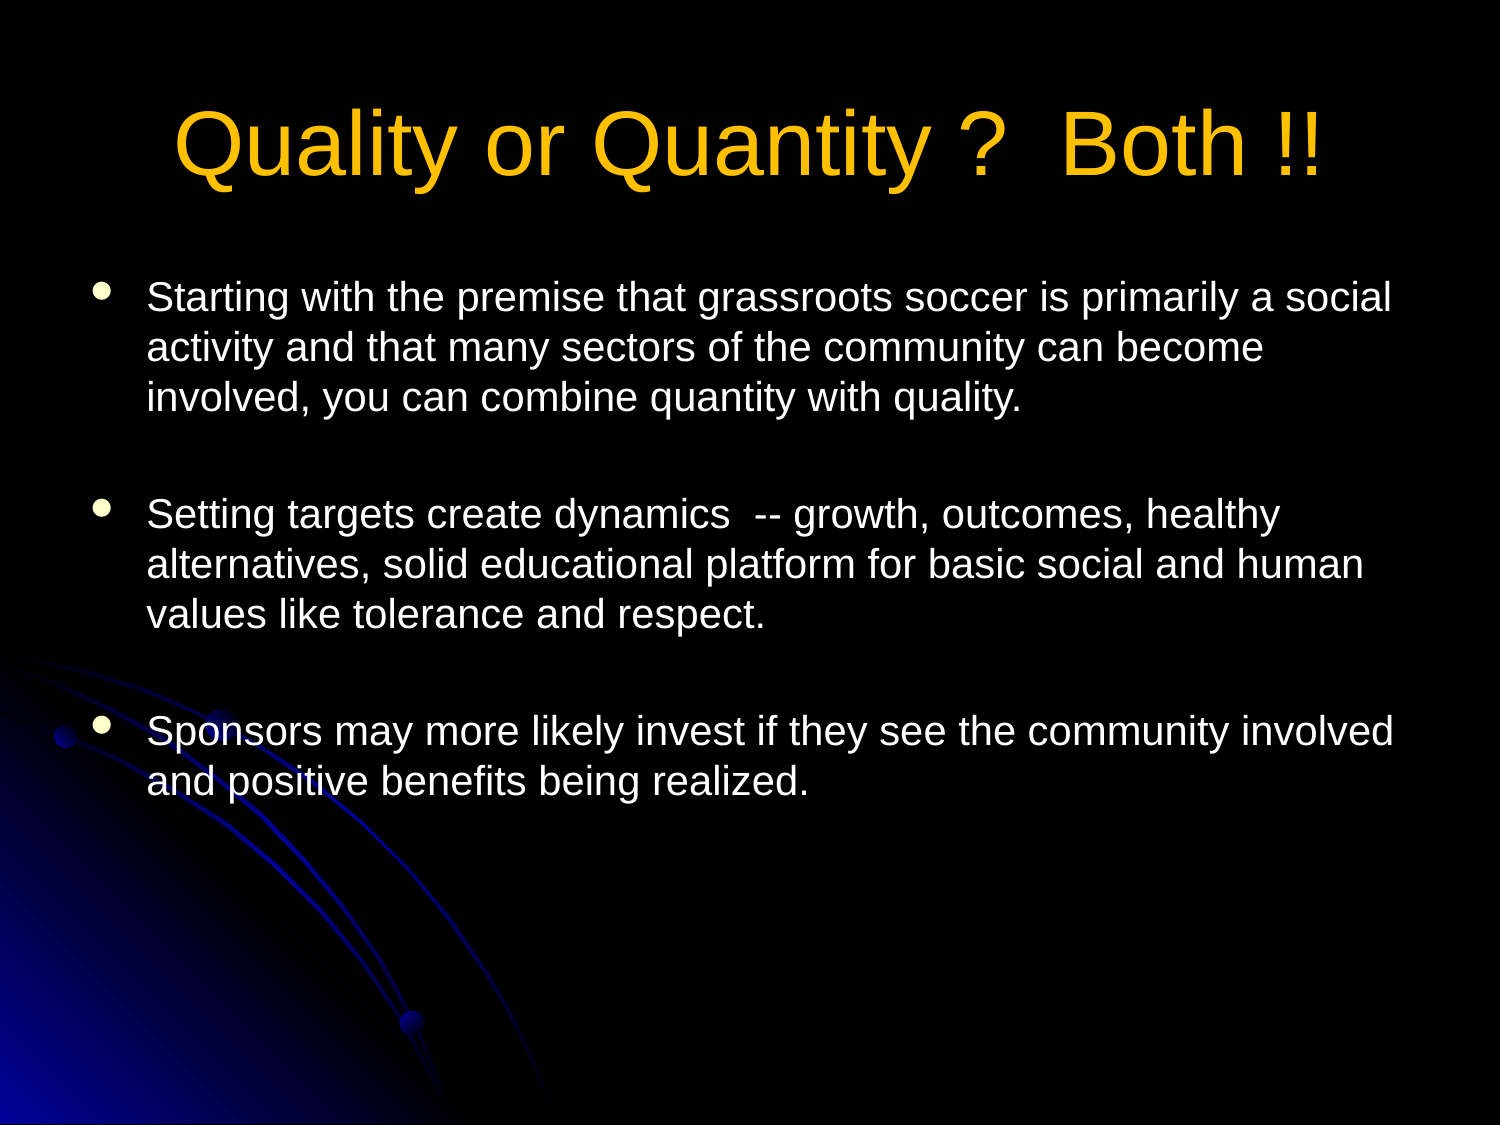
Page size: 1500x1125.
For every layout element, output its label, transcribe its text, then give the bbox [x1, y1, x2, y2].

title Quality or Quantity ? Both !! [74, 45, 1426, 233]
list Starting with the premise that grassroots soccer is primarily a social activity and that many sectors of the community can become involved, you can combine quantity with quality. Setting targets create dynamics -- growth, outcomes, healthy alternatives, solid educational platform for basic social and human values like tolerance and respect. Sponsors may more likely invest if they see the community involved and positive benefits being realized. [74, 262, 1426, 1006]
